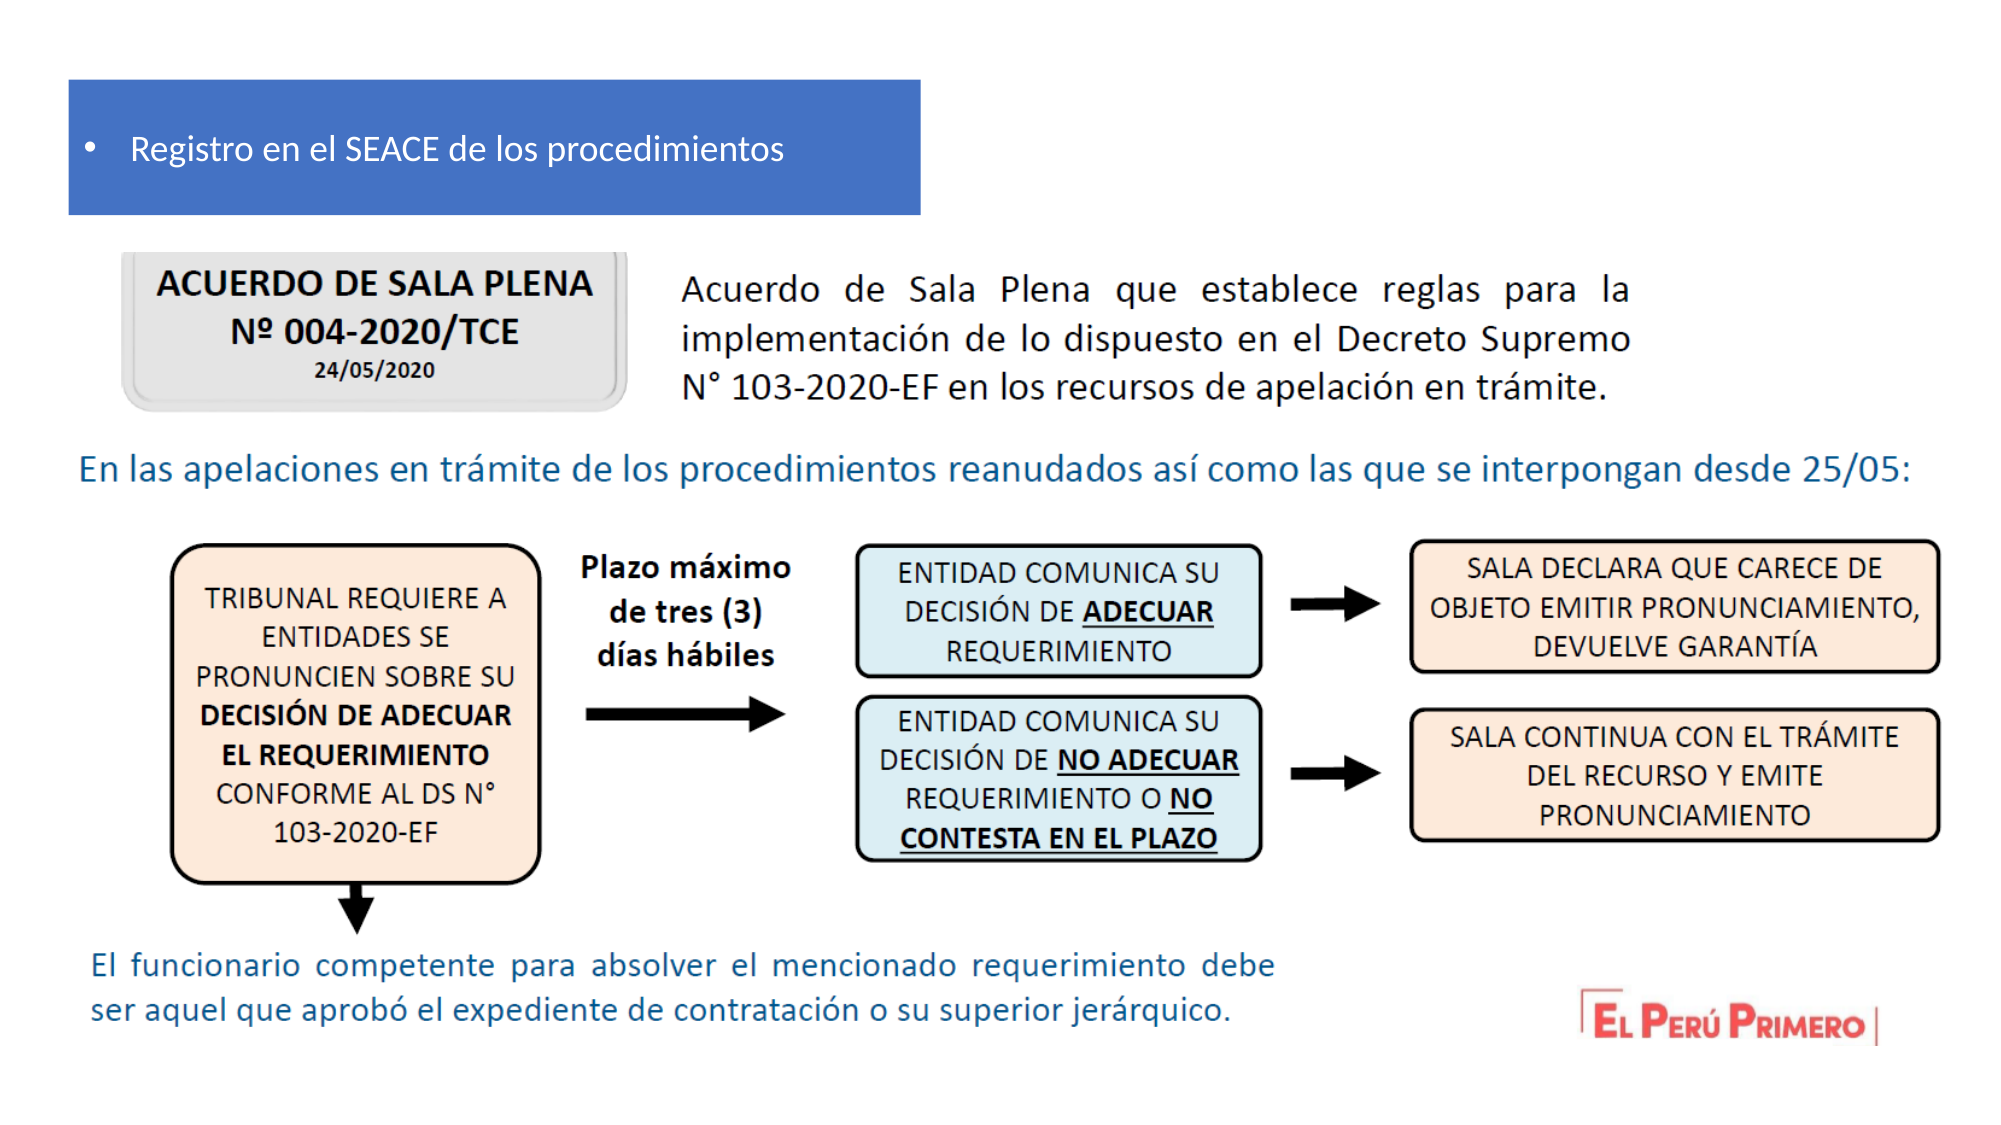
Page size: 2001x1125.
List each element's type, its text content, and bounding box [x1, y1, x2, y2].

text_box [68, 177, 922, 216]
picture [49, 252, 1951, 1046]
text_box Registro en el SEACE de los procedimientos [68, 117, 1069, 177]
text_box [68, 79, 922, 117]
